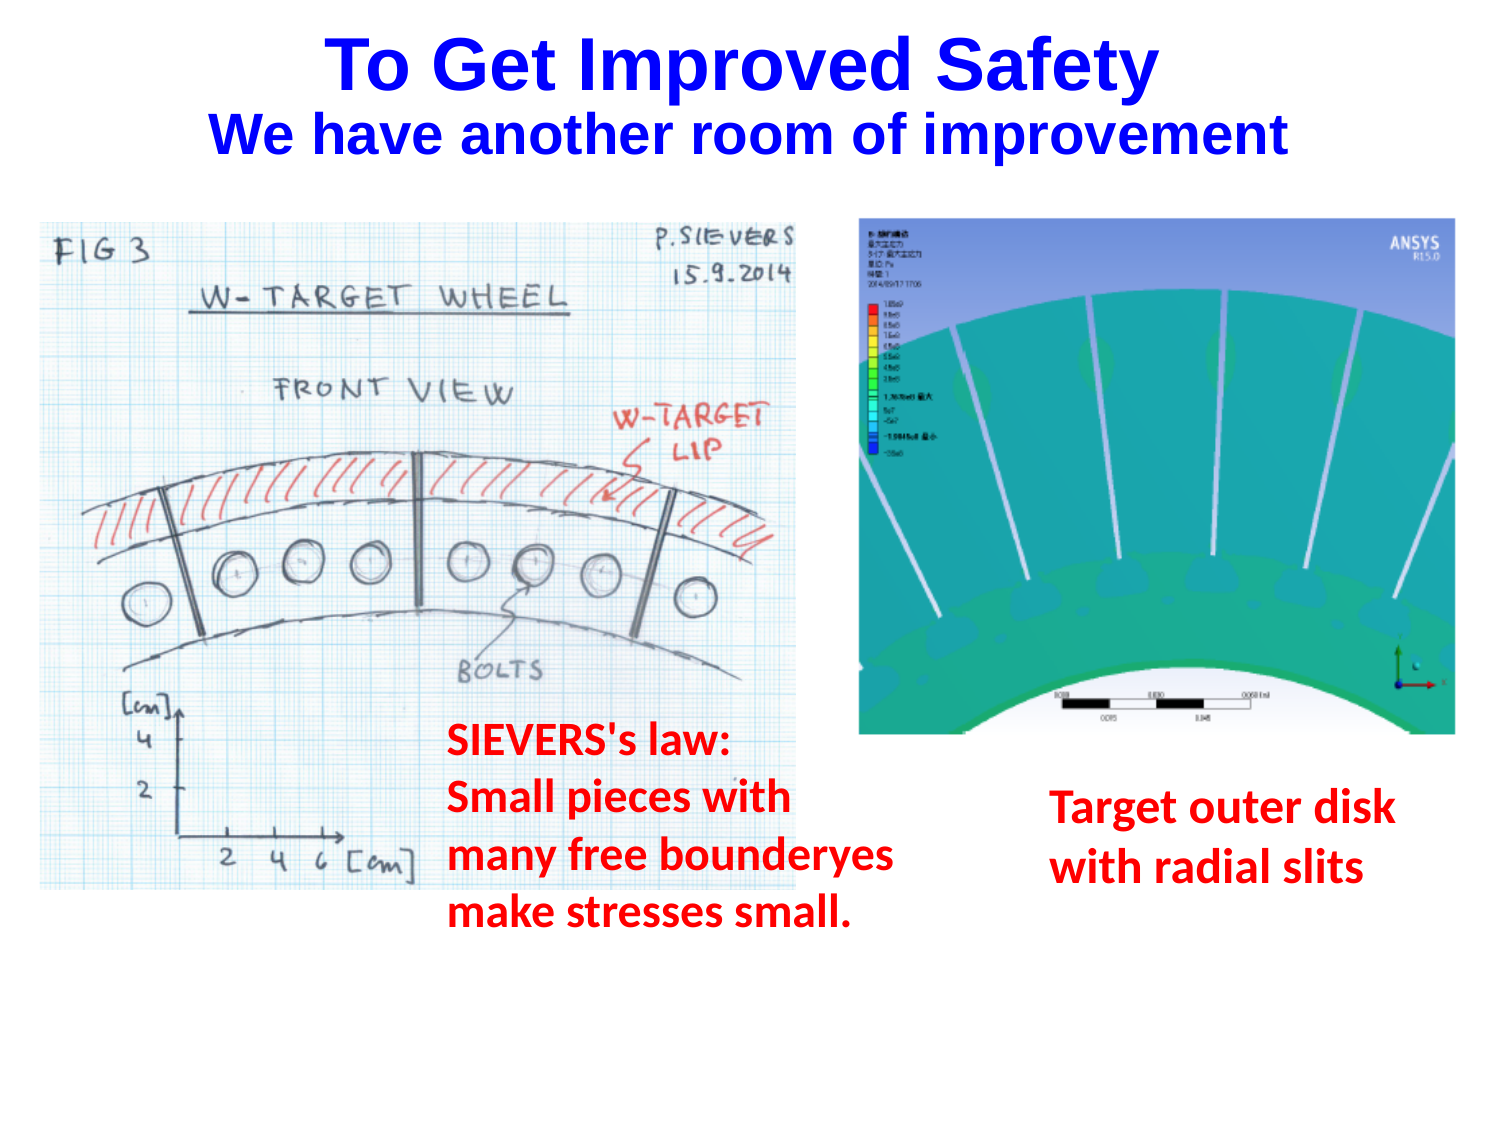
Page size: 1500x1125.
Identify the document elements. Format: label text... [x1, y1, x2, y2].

text_box We have another room of improvement [18, 89, 1480, 174]
picture [39, 221, 796, 890]
picture [855, 212, 1462, 738]
text_box To Get Improved Safety [12, 7, 1474, 113]
text_box SIEVERS's law: Small pieces with many free bounderyes make stresses small. [431, 699, 912, 945]
text_box Target outer disk with radial slits [1034, 766, 1423, 901]
